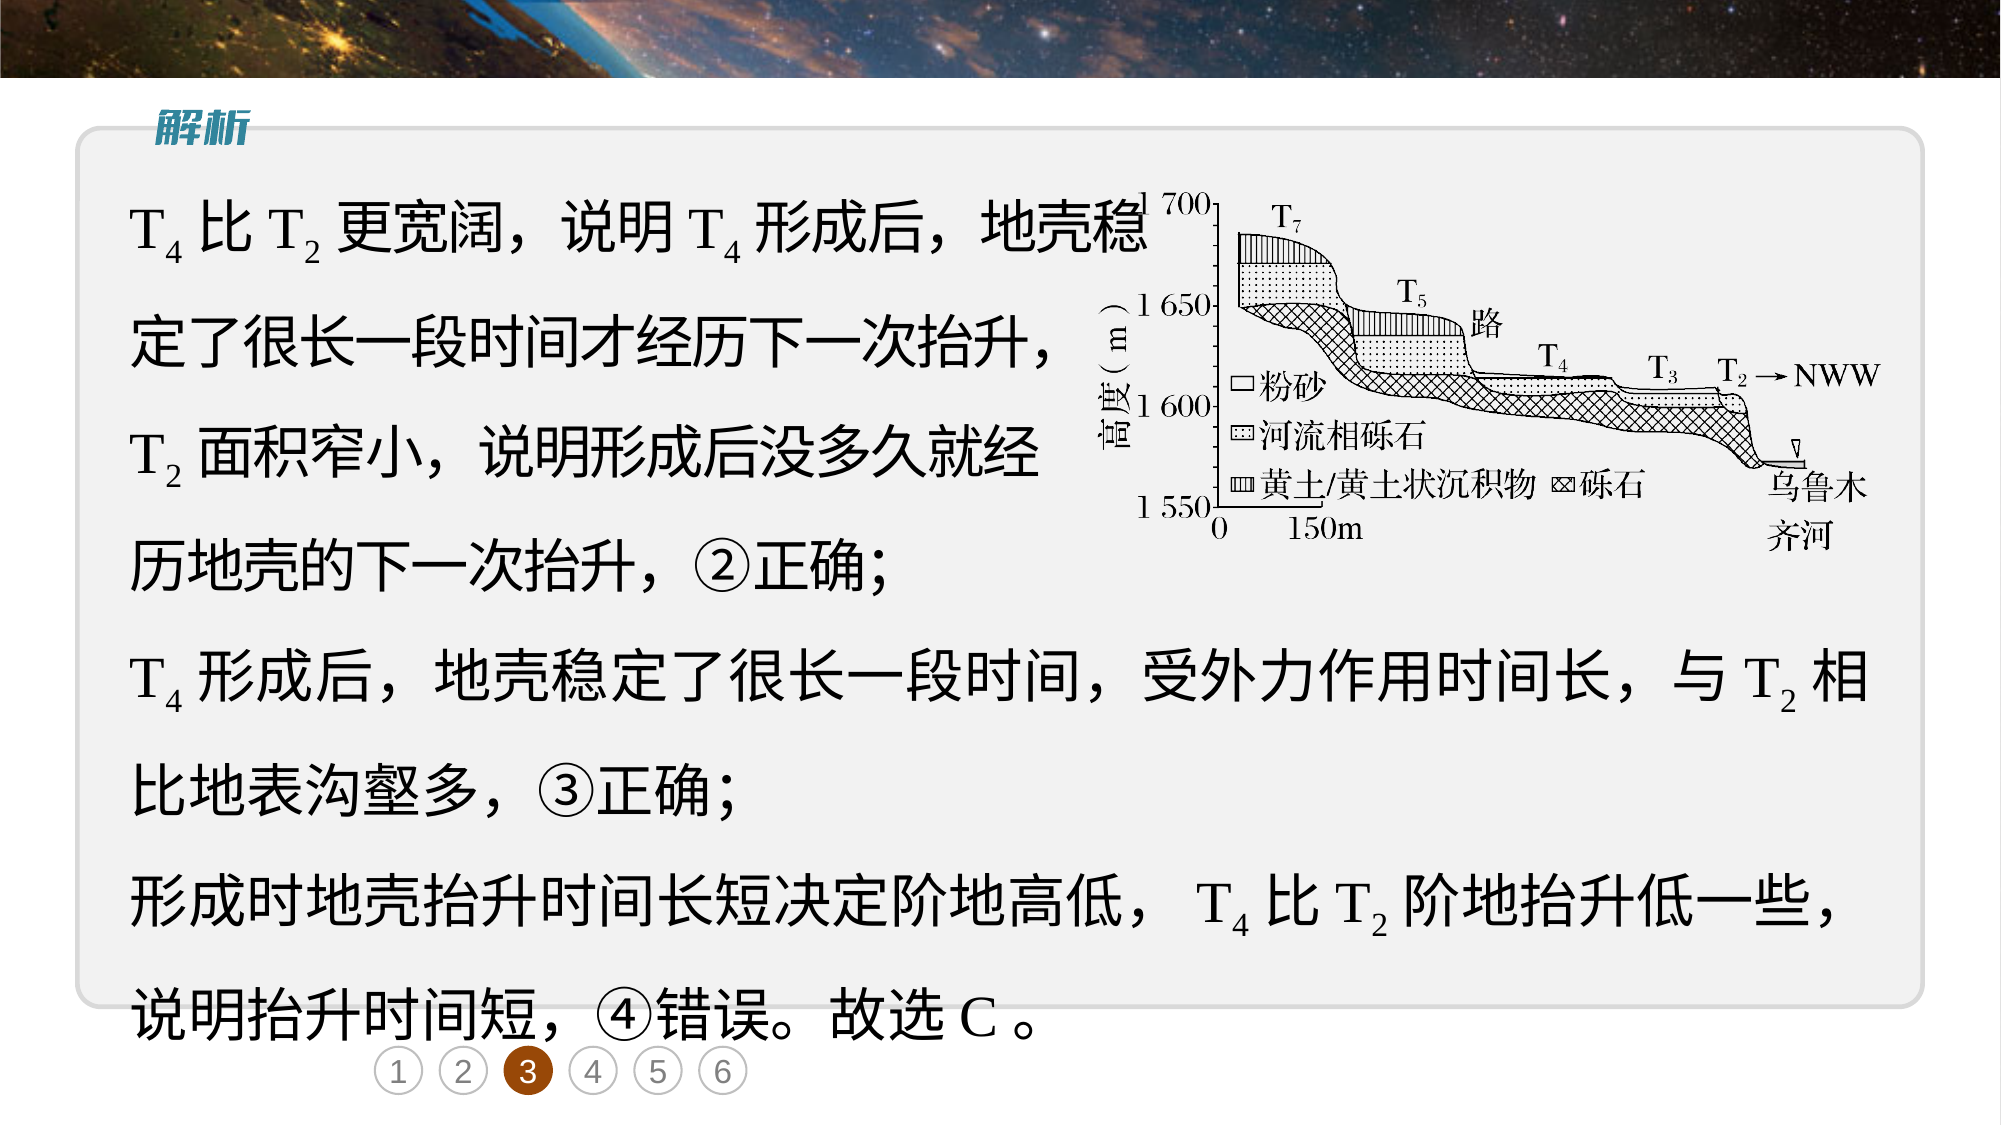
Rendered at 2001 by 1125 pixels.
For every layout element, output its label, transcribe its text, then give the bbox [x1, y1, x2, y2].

text_box 2 [439, 1046, 487, 1094]
text_box 4 [569, 1046, 617, 1094]
text_box 5 [634, 1046, 682, 1094]
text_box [77, 109, 1923, 1007]
picture [1092, 174, 1885, 553]
text_box T4比T2更宽阔，说明T4形成后，地壳稳 定了很长一段时间才经历下一次抬升， T2面积窄小，说明形成后没多久就经 历地壳的下一次抬升，②正确； T4形成后，地壳稳定了很长一段时间，受外力作用时间长，与T2相比地表沟壑多，③正确； 形成时地壳抬升时间长短决定阶地高低，T4比T2阶地抬升低一些，说明抬升时间短，④错误。故选C。 [115, 1007, 1885, 1056]
text_box 3 [504, 1046, 552, 1094]
picture [0, 0, 2001, 1125]
text_box 6 [699, 1046, 747, 1094]
text_box 1 [374, 1046, 423, 1094]
